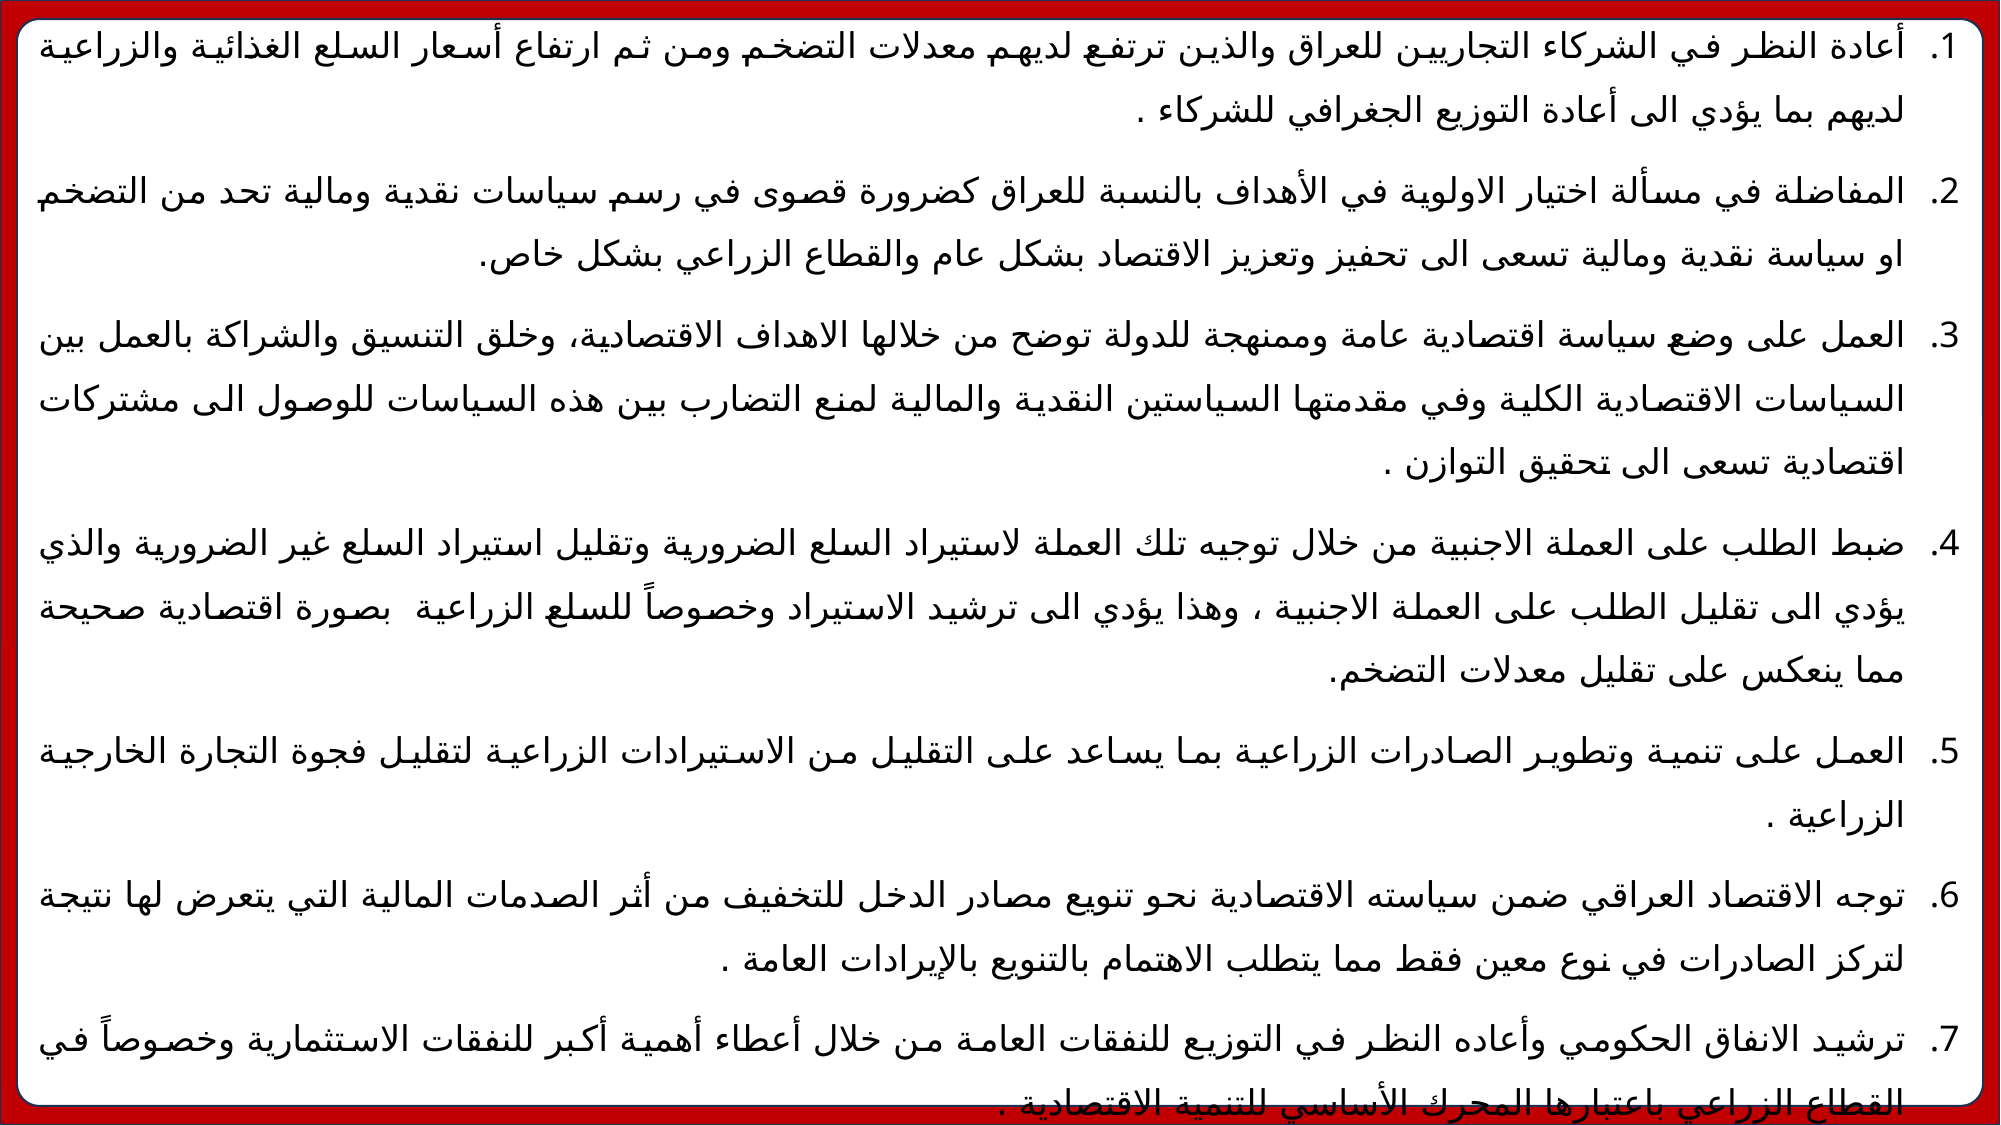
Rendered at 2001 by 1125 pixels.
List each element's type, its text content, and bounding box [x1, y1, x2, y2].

text_box [0, 0, 2000, 1125]
text_box التوصيات أعادة النظر في الشركاء التجاريين للعراق والذين ترتفع لديهم معدلات التضخم ومن ثم ارتفاع أسعار السلع الغذائية والزراعية لديهم بما يؤدي الى أعادة التوزيع الجغرافي للشركاء . المفاضلة في مسألة اختيار الاولوية في الأهداف بالنسبة للعراق كضرورة قصوى في رسم سياسات نقدية ومالية تحد من التضخم او سياسة نقدية ومالية تسعى الى تحفيز وتعزيز الاقتصاد بشكل عام والقطاع الزراعي بشكل خاص. العمل على وضع سياسة اقتصادية عامة وممنهجة للدولة توضح من خلالها الاهداف الاقتصادية، وخلق التنسيق والشراكة بالعمل بين السياسات الاقتصادية الكلية وفي مقدمتها السياستين النقدية والمالية لمنع التضارب بين هذه السياسات للوصول الى مشتركات اقتصادية تسعى الى تحقيق التوازن . ضبط الطلب على العملة الاجنبية من خلال توجيه تلك العملة لاستيراد السلع الضرورية وتقليل استيراد السلع غير الضرورية والذي يؤدي الى تقليل الطلب على العملة الاجنبية ، وهذا يؤدي الى ترشيد الاستيراد وخصوصاً للسلع الزراعية بصورة اقتصادية صحيحة مما ينعكس على تقليل معدلات التضخم. العمل على تنمية وتطوير الصادرات الزراعية بما يساعد على التقليل من الاستيرادات الزراعية لتقليل فجوة التجارة الخارجية الزراعية . توجه الاقتصاد العراقي ضمن سياسته الاقتصادية نحو تنويع مصادر الدخل للتخفيف من أثر الصدمات المالية التي يتعرض لها نتيجة لتركز الصادرات في نوع معين فقط مما يتطلب الاهتمام بالتنويع بالإيرادات العامة . ترشيد الانفاق الحكومي وأعاده النظر في التوزيع للنفقات العامة من خلال أعطاء أهمية أكبر للنفقات الاستثمارية وخصوصاً في القطاع الزراعي باعتبارها المحرك الأساسي للتنمية الاقتصادية . [15, 17, 1985, 1107]
